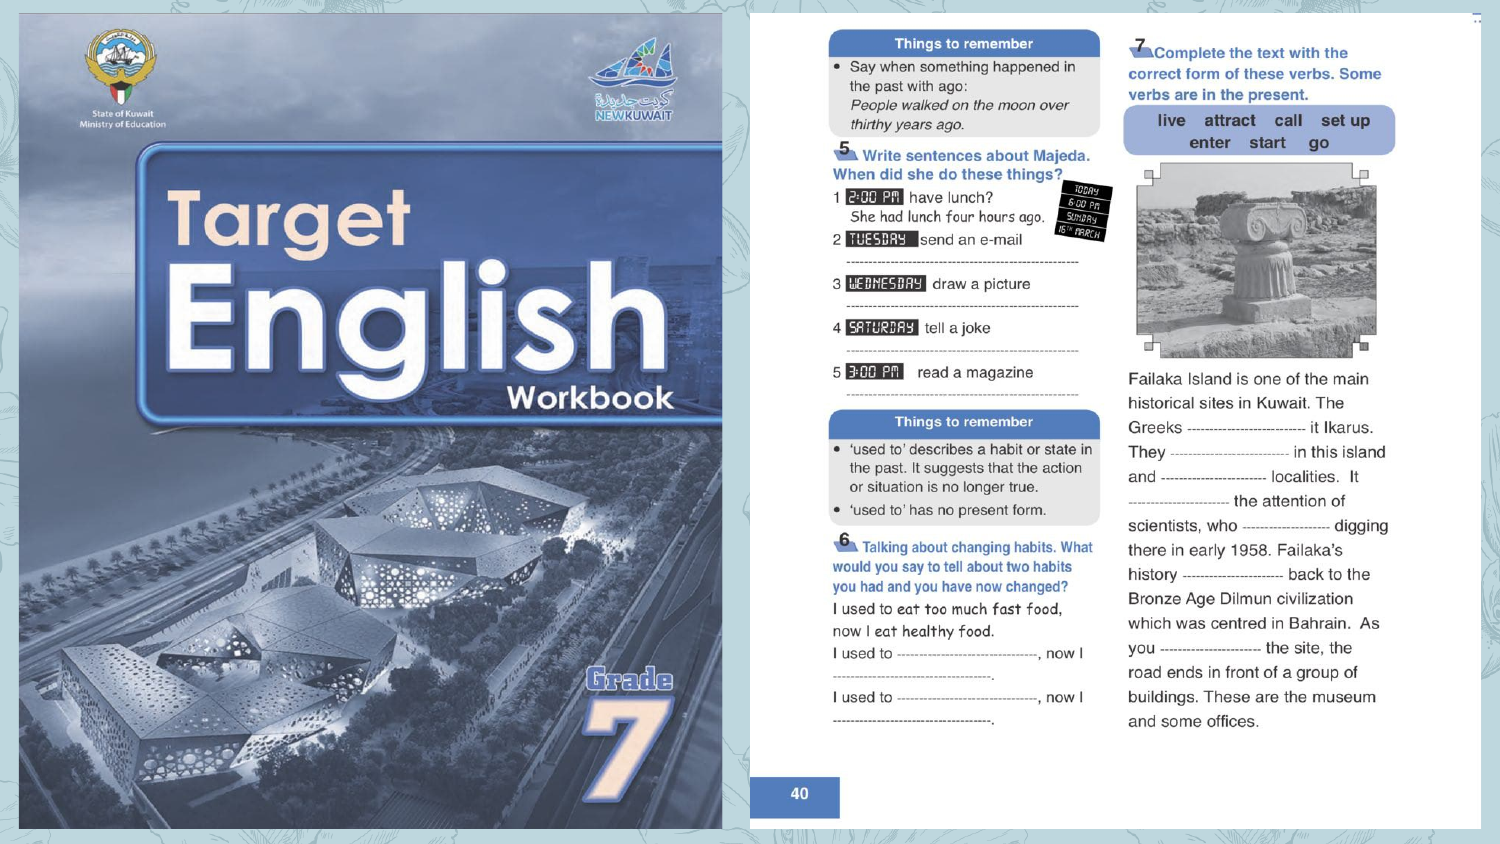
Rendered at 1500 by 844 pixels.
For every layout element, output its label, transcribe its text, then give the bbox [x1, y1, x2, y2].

slide_number 28 [1391, 835, 1482, 844]
picture [749, 12, 1482, 829]
picture [18, 12, 723, 829]
